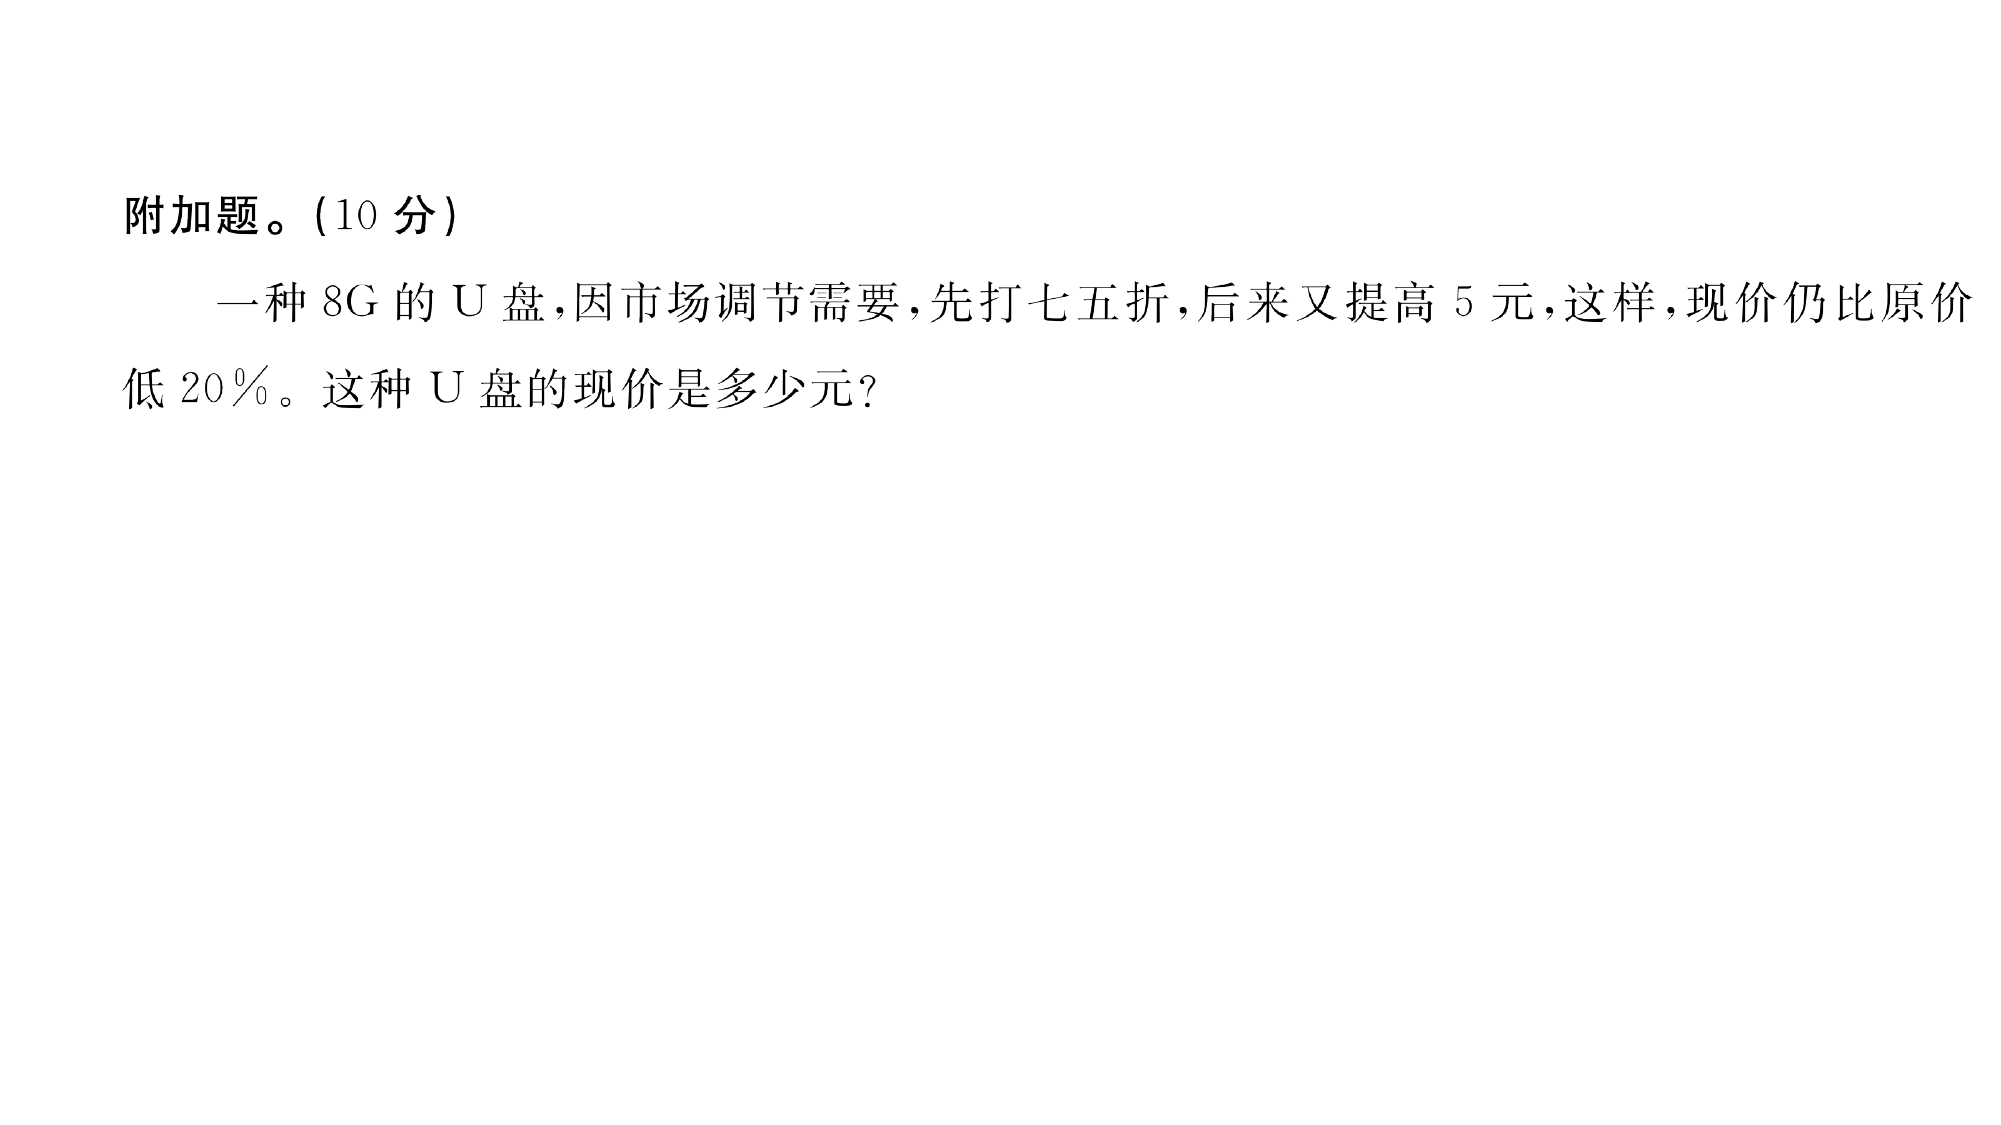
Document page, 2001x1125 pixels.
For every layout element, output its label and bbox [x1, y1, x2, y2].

picture [118, 177, 2000, 858]
